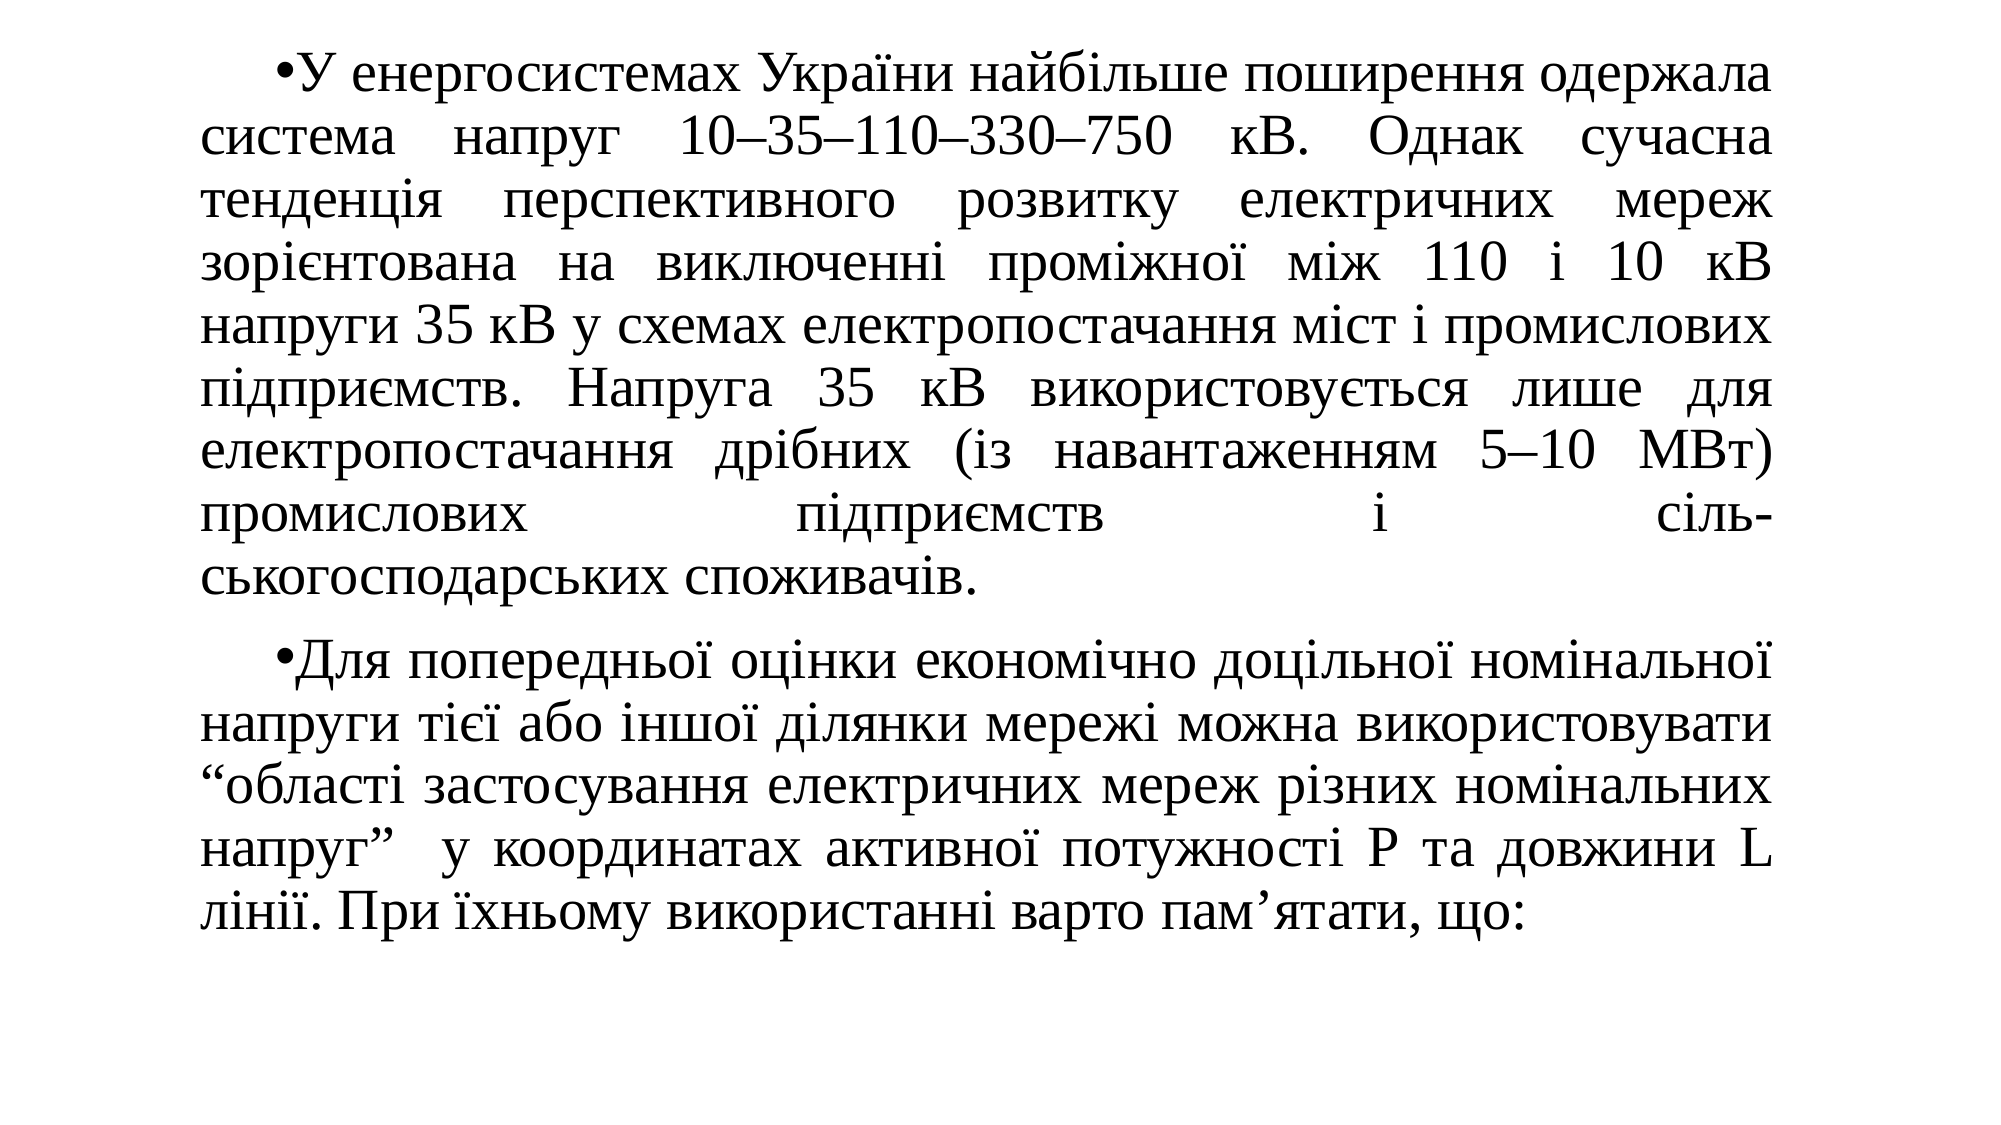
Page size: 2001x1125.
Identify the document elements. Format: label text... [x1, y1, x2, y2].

list У енергосистемах України найбільше поширення одержала система напруг 10–35–110–330–750 кВ. Однак сучасна тенденція перспективного розвитку електричних мереж зорієнтована на виключенні проміжної між 110 і 10 кВ напруги 35 кВ у схемах електропостачання міст і промислових підприємств. Напруга 35 кВ використовується лише для електропостачання дрібних (із навантаженням 5–10 МВт) промислових підприємств і сіль- ськогосподарських споживачів. Для попередньої оцінки економічно доцільної номінальної напруги тієї або іншої ділянки мережі можна використовувати “області застосування електричних мереж різних номінальних напруг” у координатах активної потужності Р та довжини L лінії. При їхньому використанні варто пам’ятати, що: [137, 34, 1863, 1014]
